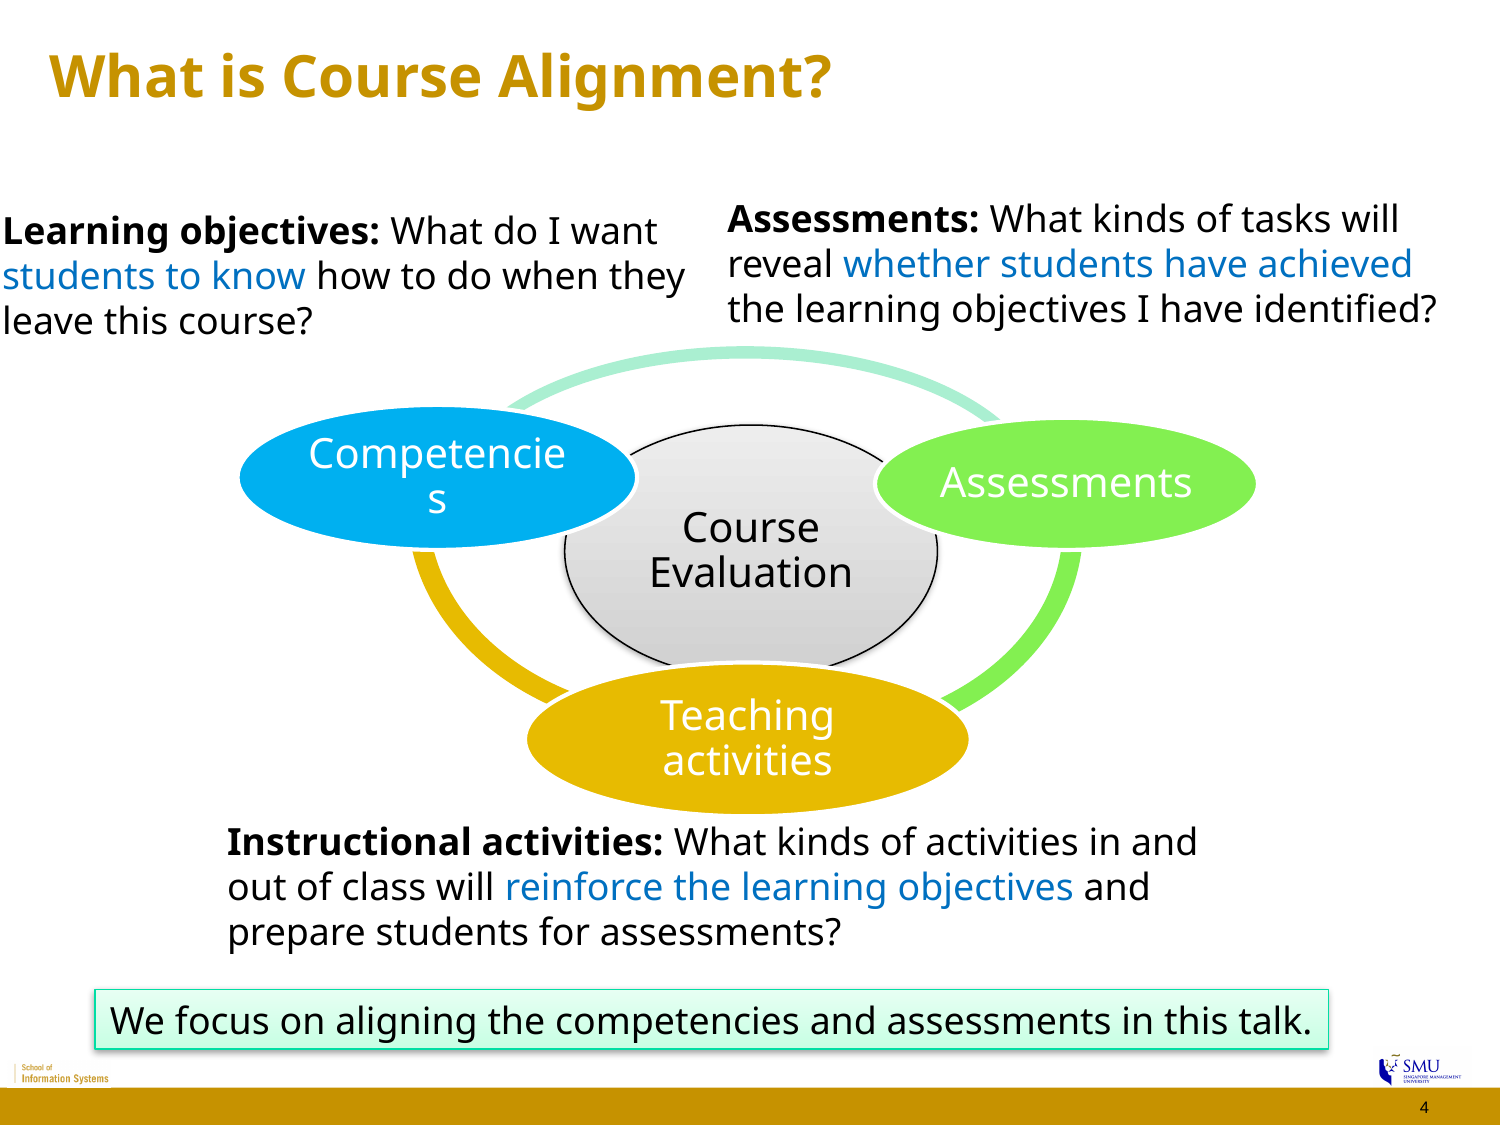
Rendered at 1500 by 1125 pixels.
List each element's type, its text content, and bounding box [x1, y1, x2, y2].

text_box Assessments: What kinds of tasks will reveal whether students have achieved the learning objectives I have identified? [712, 187, 1463, 338]
picture [1373, 1046, 1472, 1087]
text_box Learning objectives: What do I want students to know how to do when they leave this course? [0, 199, 738, 350]
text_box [122, 221, 1349, 889]
title What is Course Alignment? [34, 31, 1466, 117]
text_box Instructional activities: What kinds of activities in and out of class will reinforce the learning objectives and prepare students for assessments? [212, 897, 1263, 961]
text_box We focus on aligning the competencies and assessments in this talk. [94, 989, 1329, 1050]
picture [7, 1060, 111, 1088]
slide_number 4 [1386, 1089, 1445, 1125]
